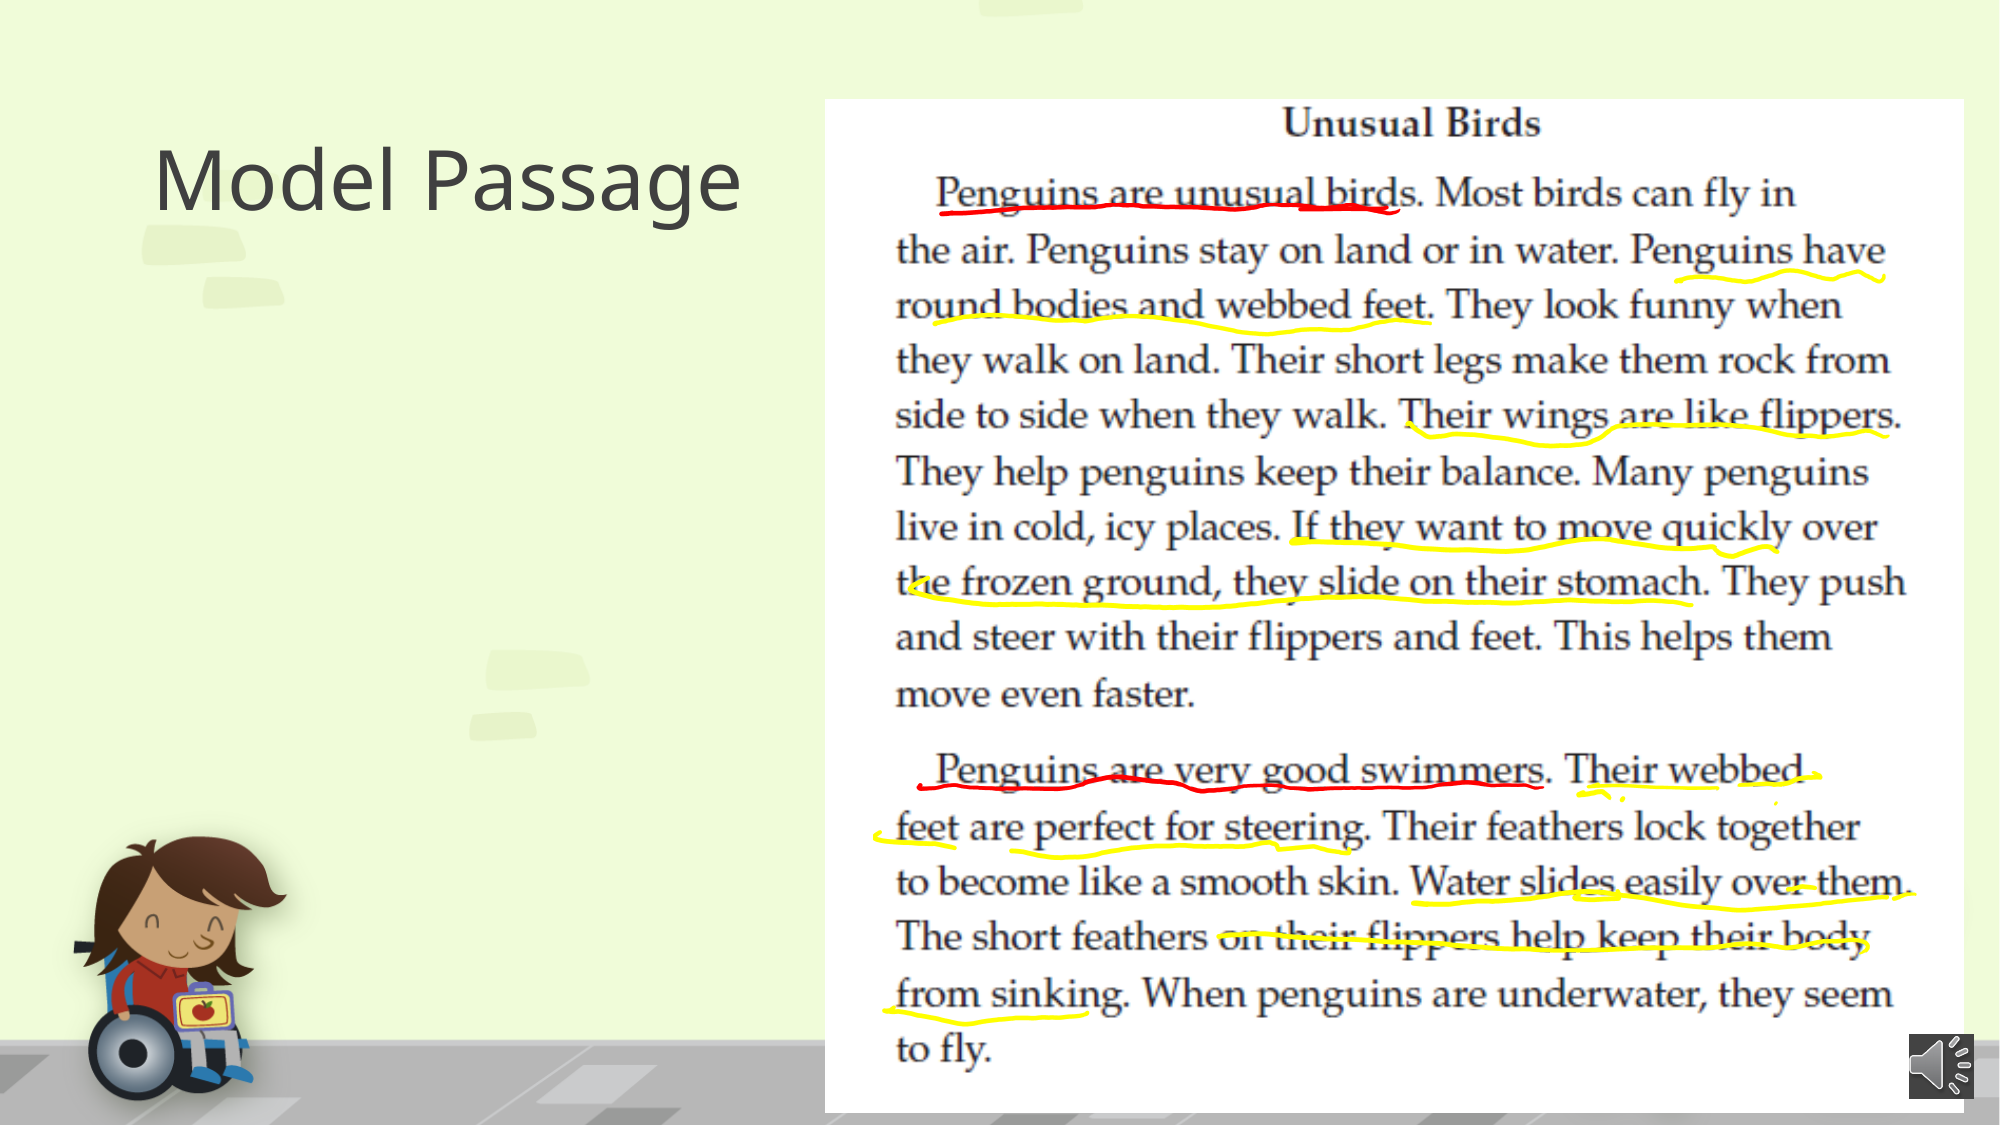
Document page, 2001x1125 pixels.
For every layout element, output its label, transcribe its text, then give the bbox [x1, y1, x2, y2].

picture [0, 0, 2000, 1125]
title Model Passage [137, 59, 1750, 238]
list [824, 99, 1964, 1113]
